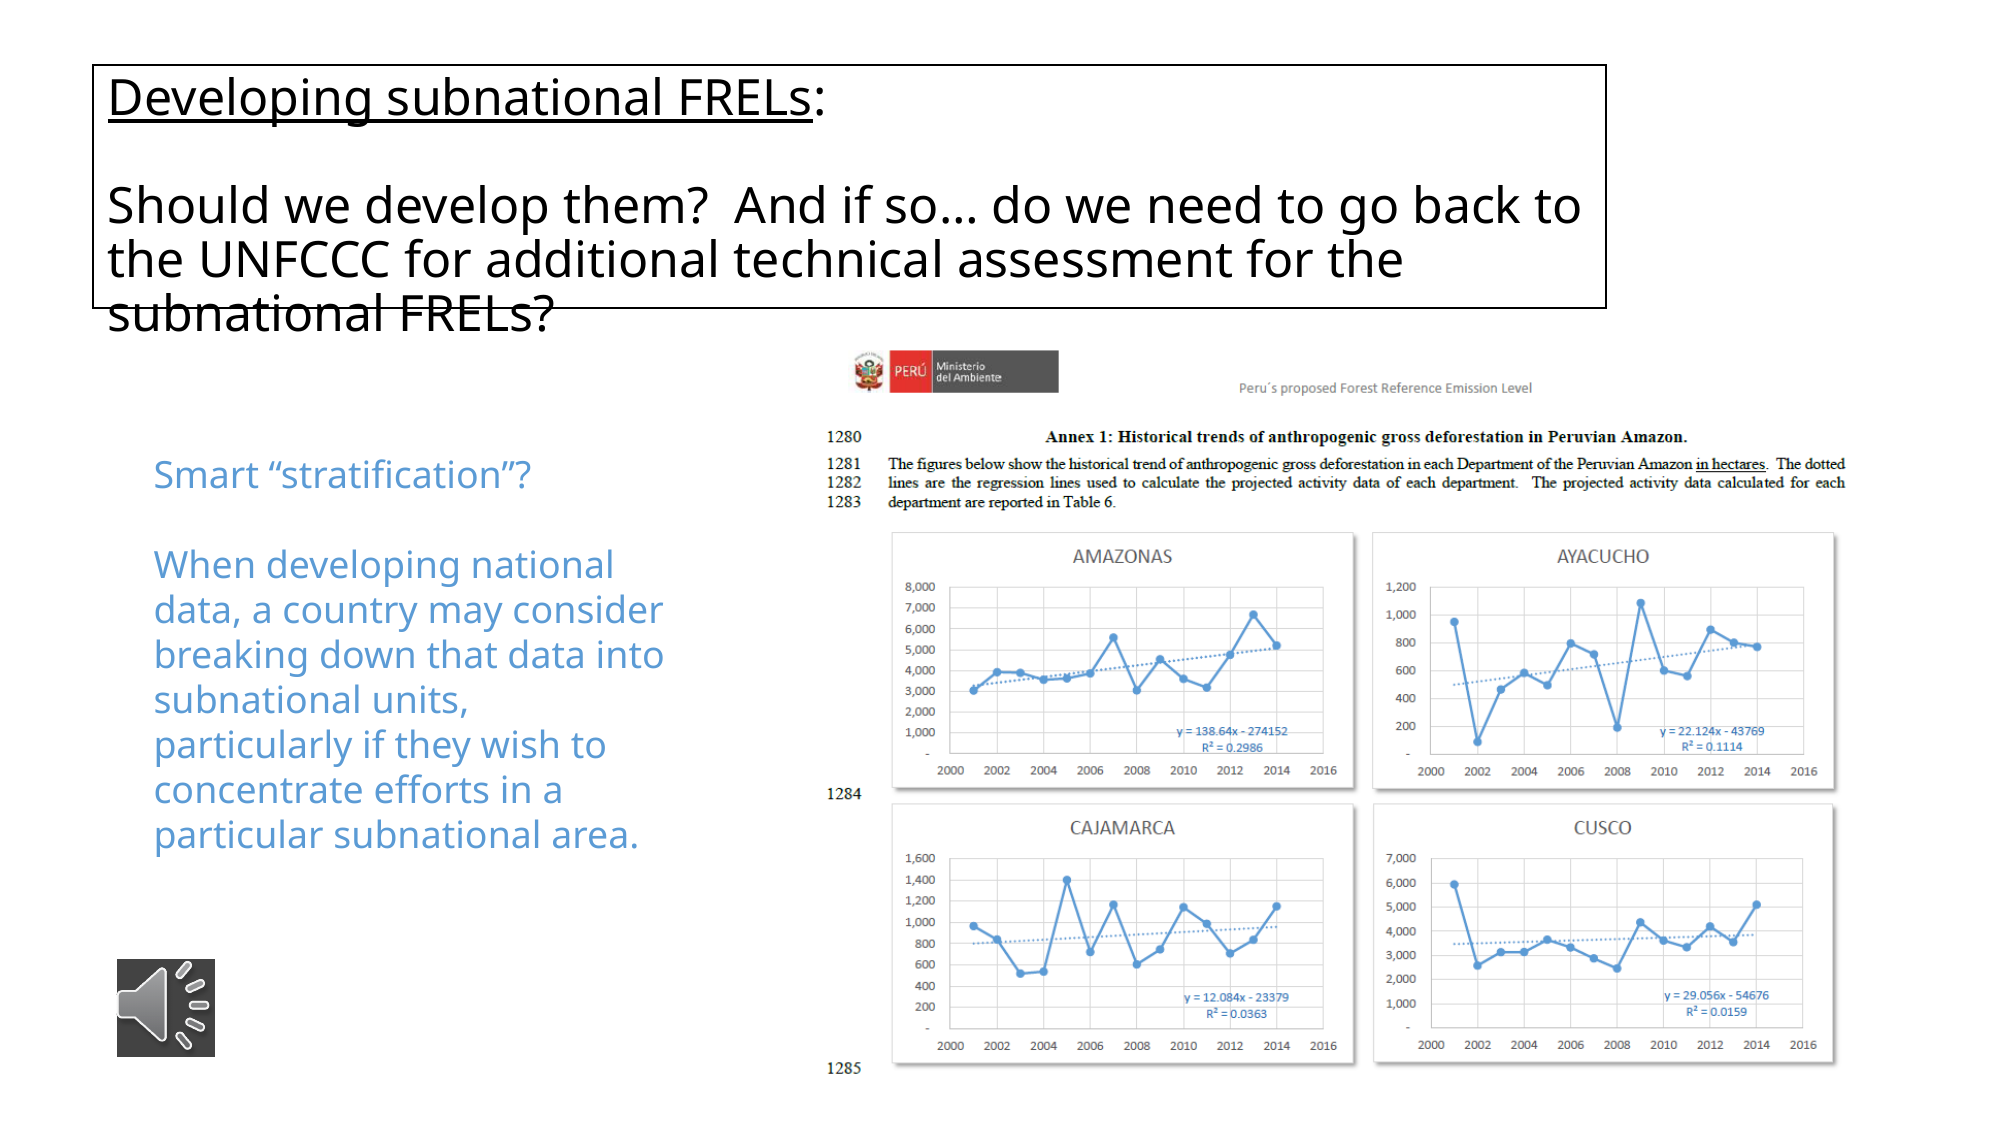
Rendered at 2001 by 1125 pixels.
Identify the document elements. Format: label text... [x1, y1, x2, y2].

picture [115, 958, 216, 1059]
picture [804, 336, 1864, 1082]
title Developing subnational FRELs: Should we develop them? And if so… do we need to go back to the UNFCCC for additional technical assessment for the subnational FRELs? [92, 64, 1607, 309]
text_box Smart “stratification”? When developing national data, a country may consider breaking down that data into subnational units, particularly if they wish to concentrate efforts in a particular subnational area. [138, 443, 683, 864]
